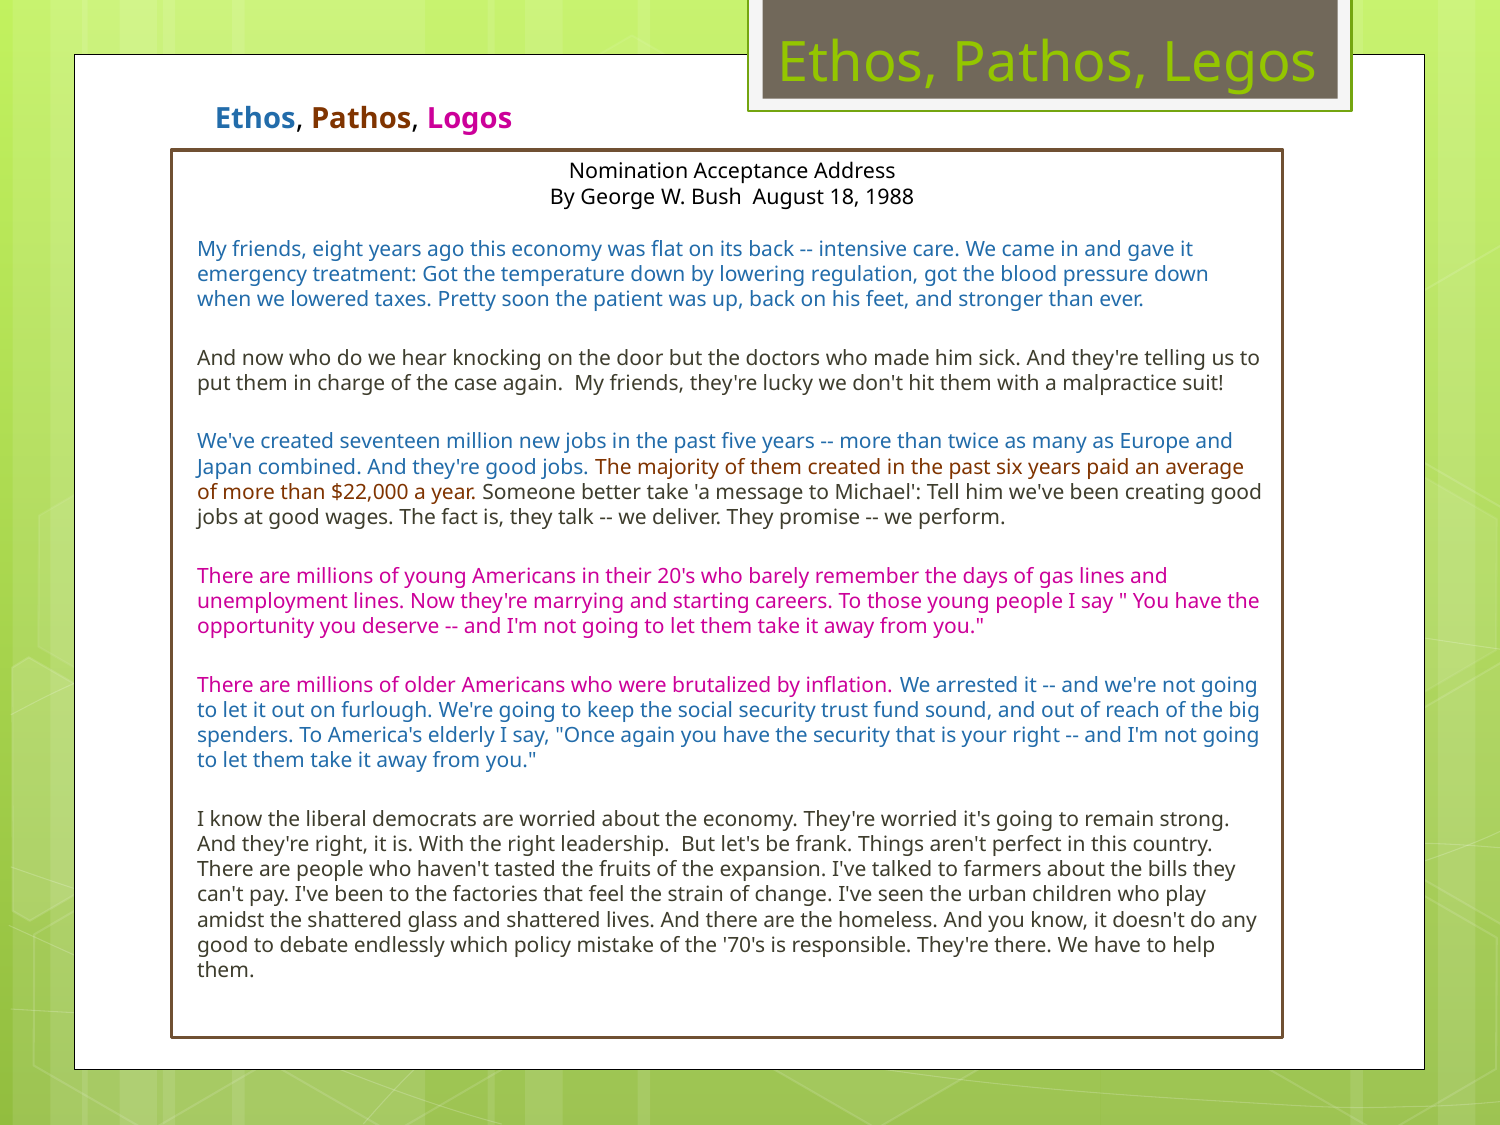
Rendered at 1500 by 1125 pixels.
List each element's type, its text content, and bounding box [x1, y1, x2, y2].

text_box Ethos, Pathos, Legos [762, 0, 1338, 100]
text_box Ethos, Pathos, Logos [200, 92, 613, 143]
list Nomination Acceptance Address By George W. Bush August 18, 1988 My friends, eight years ago this economy was flat on its back -- intensive care. We came in and gave it emergency treatment: Got the temperature down by lowering regulation, got the blood pressure down when we lowered taxes. Pretty soon the patient was up, back on his feet, and stronger than ever. And now who do we hear knocking on the door but the doctors who made him sick. And they're telling us to put them in charge of the case again. My friends, they're lucky we don't hit them with a malpractice suit! We've created seventeen million new jobs in the past five years -- more than twice as many as Europe and Japan combined. And they're good jobs. The majority of them created in the past six years paid an average of more than $22,000 a year. Someone better take 'a message to Michael': Tell him we've been creating good jobs at good wages. The fact is, they talk -- we deliver. They promise -- we perform. There are millions of young Americans in their 20's who barely remember the days of gas lines and unemployment lines. Now they're marrying and starting careers. To those young people I say " You have the opportunity you deserve -- and I'm not going to let them take it away from you." There are millions of older Americans who were brutalized by inflation. We arrested it -- and we're not going to let it out on furlough. We're going to keep the social security trust fund sound, and out of reach of the big spenders. To America's elderly I say, "Once again you have the security that is your right -- and I'm not going to let them take it away from you." I know the liberal democrats are worried about the economy. They're worried it's going to remain strong. And they're right, it is. With the right leadership. But let's be frank. Things aren't perfect in this country. There are people who haven't tasted the fruits of the expansion. I've talked to farmers about the bills they can't pay. I've been to the factories that feel the strain of change. I've seen the urban children who play amidst the shattered glass and shattered lives. And there are the homeless. And you know, it doesn't do any good to debate endlessly which policy mistake of the '70's is responsible. They're there. We have to help them. [171, 149, 1283, 1038]
